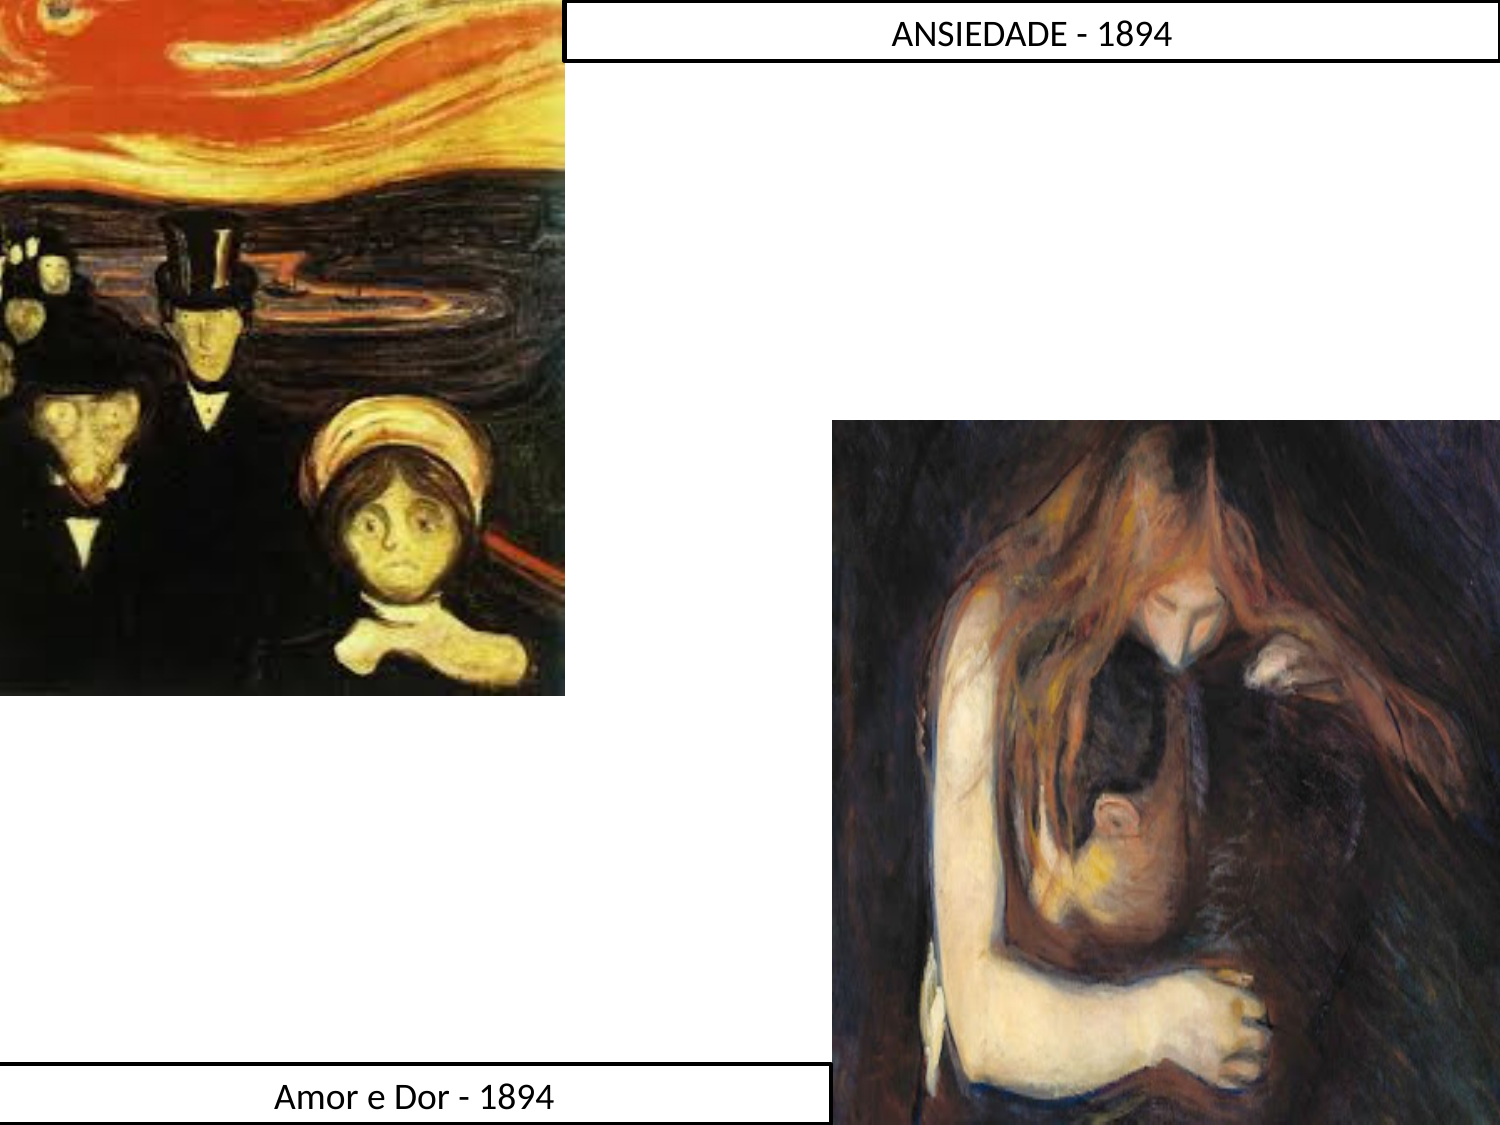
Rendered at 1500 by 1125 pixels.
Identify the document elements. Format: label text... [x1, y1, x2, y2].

picture [832, 420, 1500, 1125]
text_box Amor e Dor - 1894 [0, 1062, 827, 1125]
picture [0, 0, 565, 697]
text_box ANSIEDADE - 1894 [566, 0, 1500, 63]
